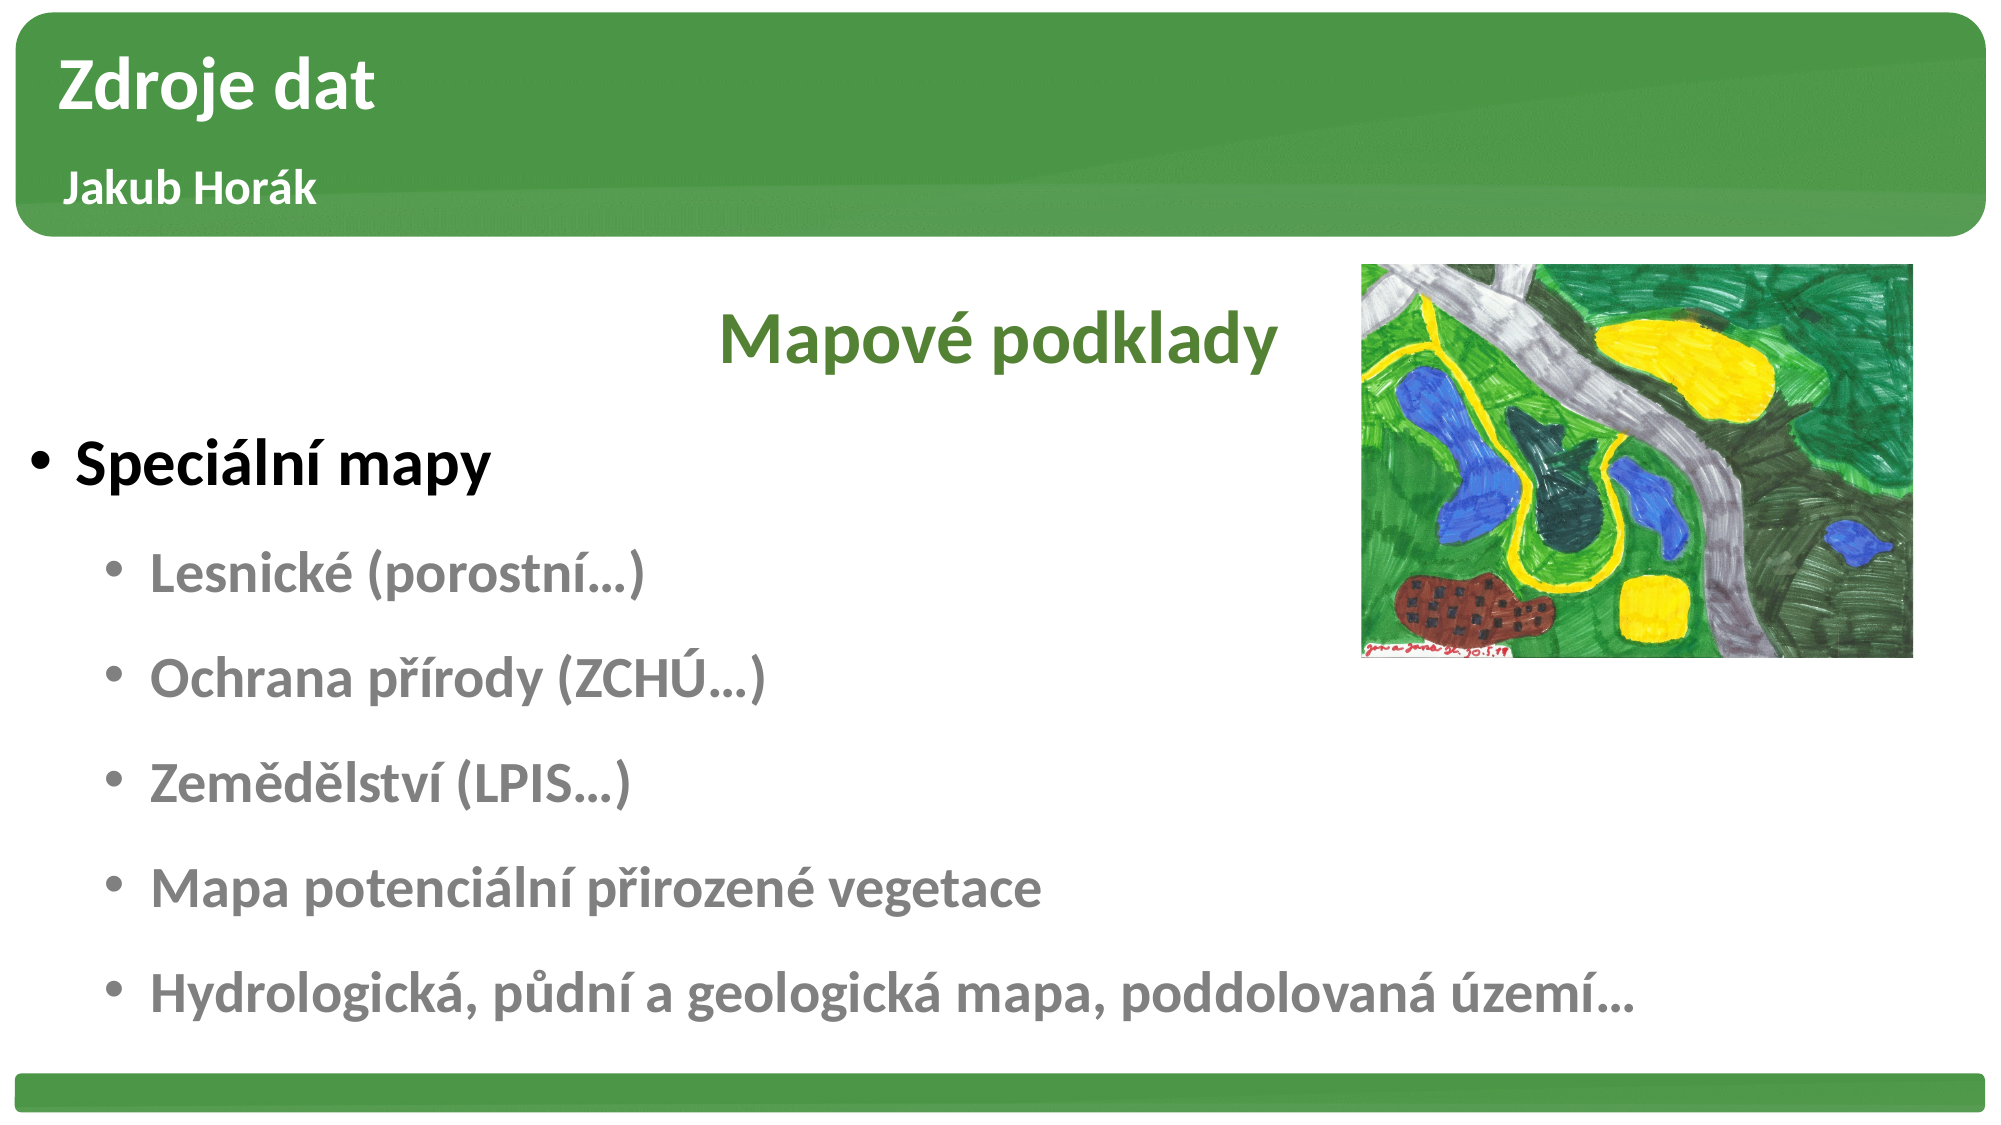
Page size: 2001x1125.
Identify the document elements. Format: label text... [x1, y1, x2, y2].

text_box Zdroje dat Jakub Horák [14, 11, 1987, 236]
picture [1361, 264, 1914, 658]
text_box Mapové podklady Speciální mapy Lesnické (porostní…) Ochrana přírody (ZCHÚ…) Zemědělství (LPIS…) Mapa potenciální přirozené vegetace Hydrologická, půdní a geologická mapa, poddolovaná území… [13, 236, 1985, 1031]
text_box [13, 1072, 1987, 1114]
